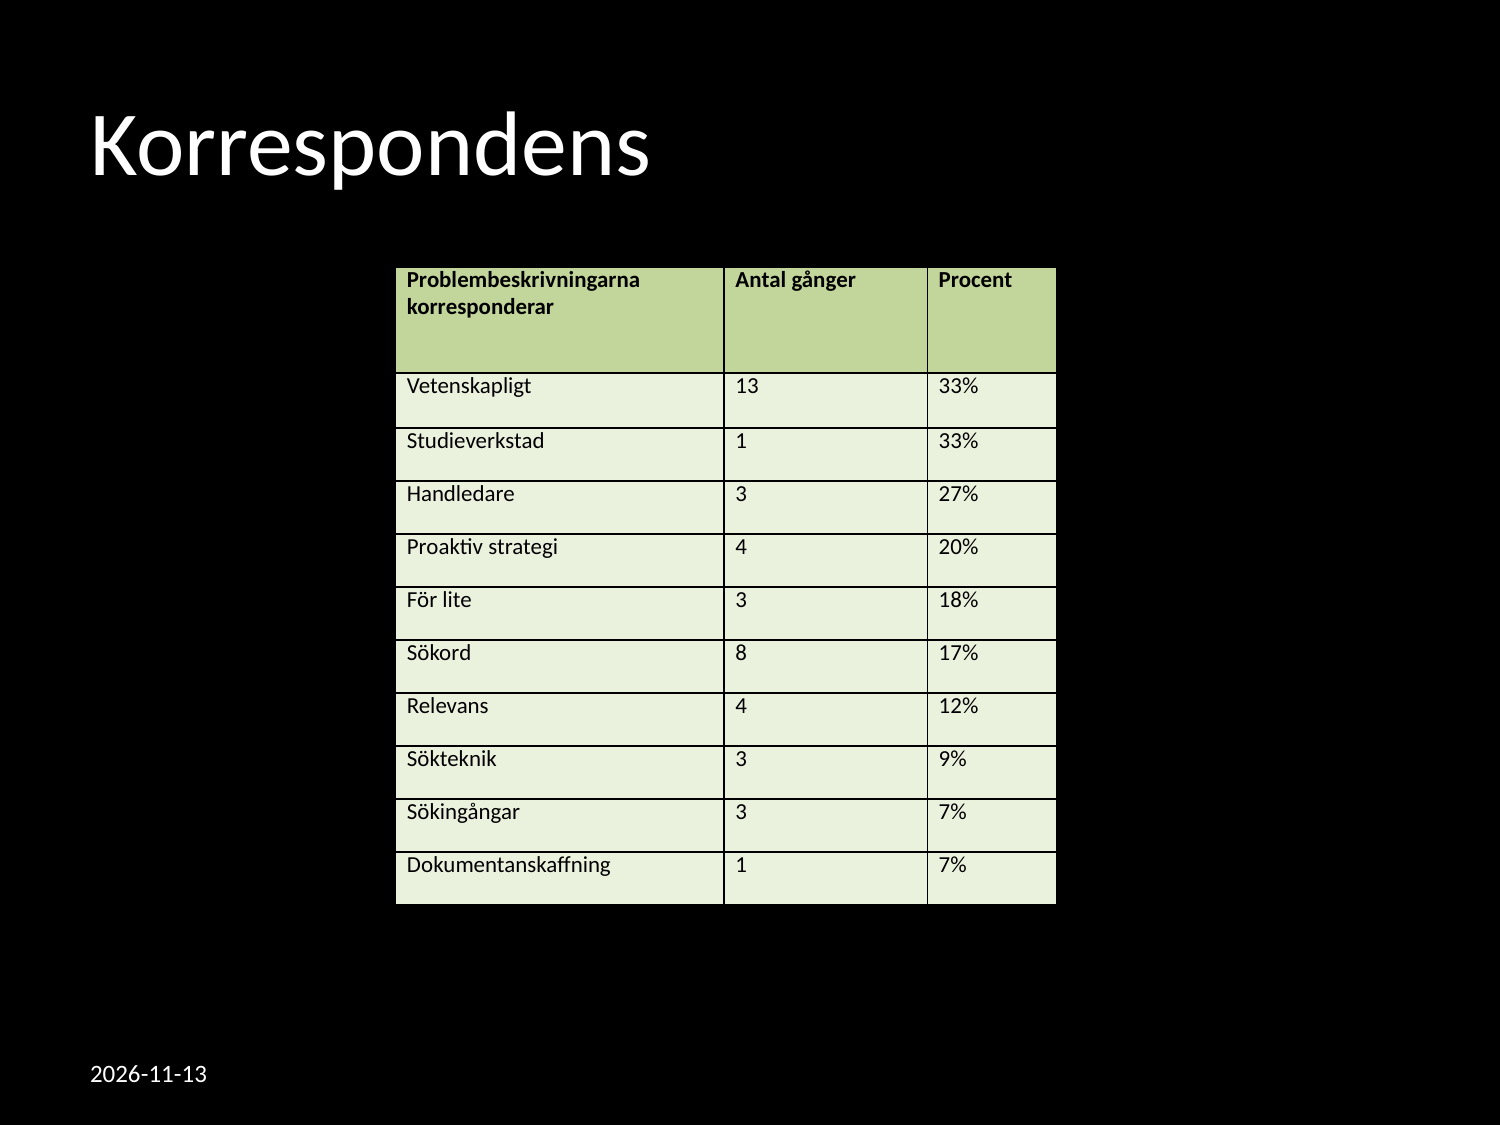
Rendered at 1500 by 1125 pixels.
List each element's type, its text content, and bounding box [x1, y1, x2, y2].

table_cell 13 [725, 374, 927, 427]
table_cell Studieverkstad [396, 429, 723, 480]
table_cell 3 [725, 800, 927, 851]
table_cell 1 [725, 429, 927, 480]
table_cell 27% [928, 482, 1056, 533]
table_header Problembeskrivningarna korresponderar [396, 268, 723, 372]
table_cell 7% [928, 800, 1056, 851]
table_cell 4 [725, 535, 927, 586]
table_cell För lite [396, 588, 723, 639]
table_cell 33% [928, 374, 1056, 427]
table_cell 18% [928, 588, 1056, 639]
table_cell 4 [725, 694, 927, 745]
table_cell 20% [928, 535, 1056, 586]
table_cell 3 [725, 588, 927, 639]
table_cell Proaktiv strategi [396, 535, 723, 586]
table_cell Vetenskapligt [396, 374, 723, 427]
table_cell 12% [928, 694, 1056, 745]
table_cell 8 [725, 641, 927, 692]
table_cell Handledare [396, 482, 723, 533]
table_header Procent [928, 268, 1056, 372]
table_cell 17% [928, 641, 1056, 692]
table_cell Relevans [396, 694, 723, 745]
table_cell 1 [725, 853, 927, 904]
table_cell Dokumentanskaffning [396, 853, 723, 904]
title Korrespondens [75, 45, 1425, 233]
table_cell 3 [725, 747, 927, 798]
table_header Antal gånger [725, 268, 927, 372]
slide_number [75, 1042, 425, 1103]
table_cell Sökord [396, 641, 723, 692]
table_cell 7% [928, 853, 1056, 904]
table_cell 33% [928, 429, 1056, 480]
table_cell Sökingångar [396, 800, 723, 851]
table_cell 3 [725, 482, 927, 533]
table_cell Sökteknik [396, 747, 723, 798]
table_cell 9% [928, 747, 1056, 798]
